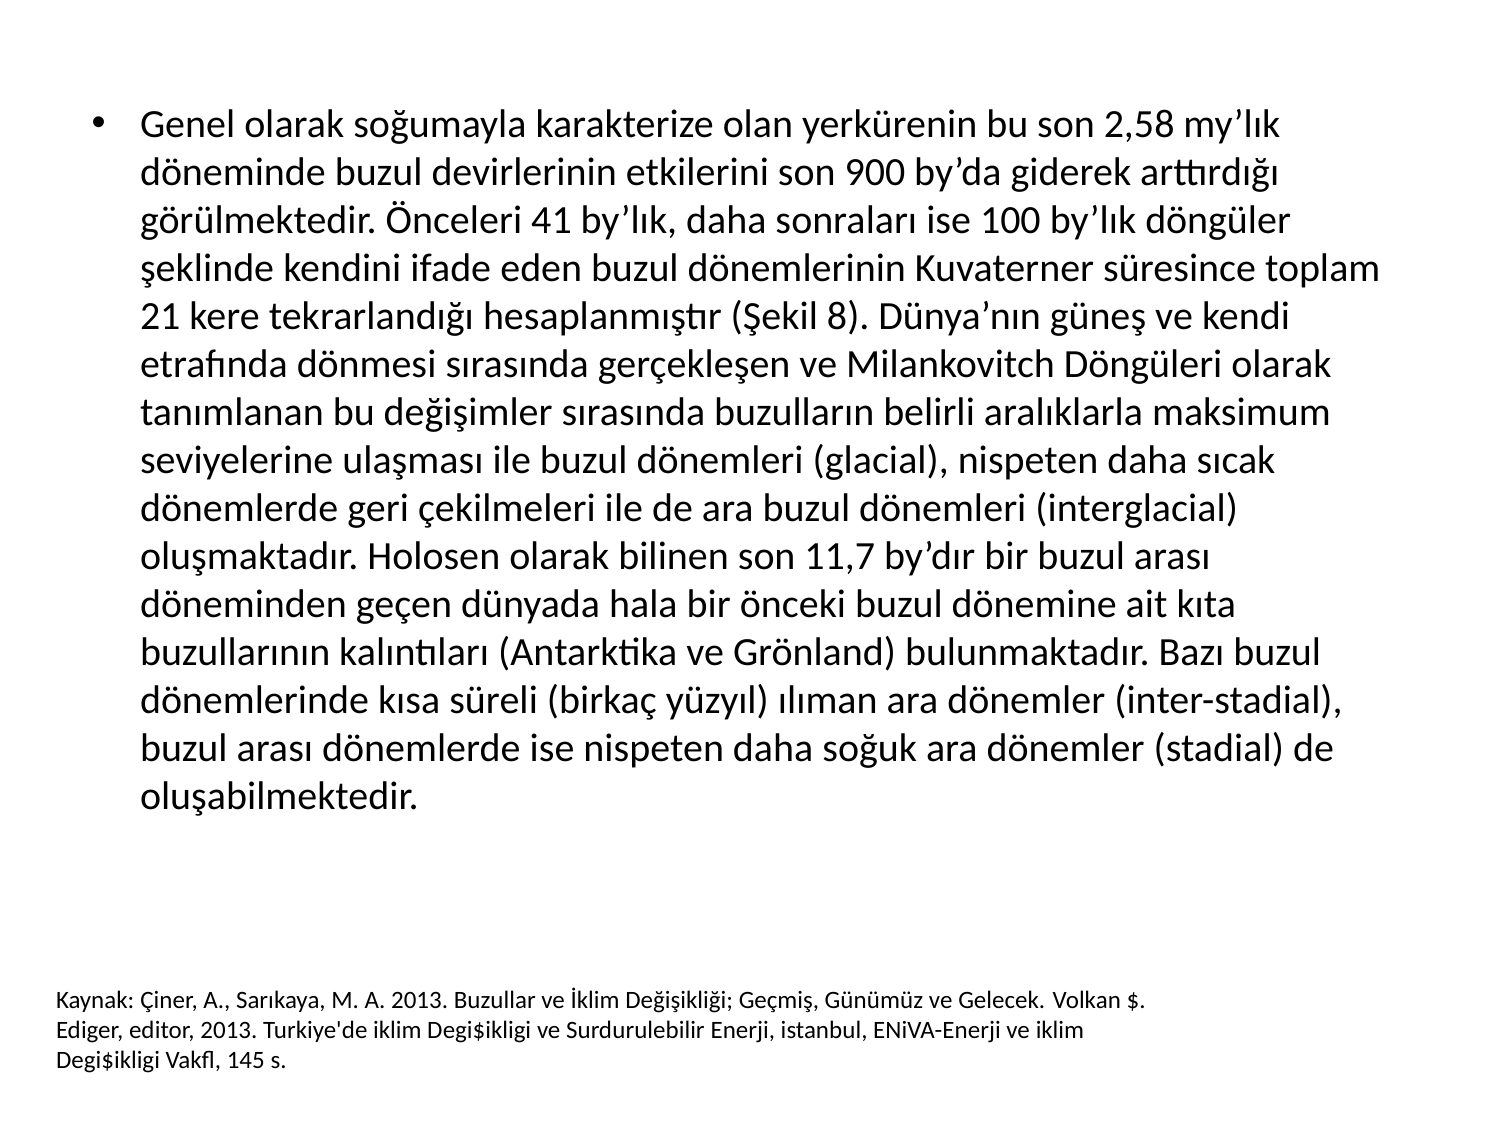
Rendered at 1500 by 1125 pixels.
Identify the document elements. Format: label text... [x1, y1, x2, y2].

list Genel olarak soğumayla karakterize olan yerkürenin bu son 2,58 my’lık döneminde buzul devirlerinin etkilerini son 900 by’da giderek arttırdığı görülmektedir. Önceleri 41 by’lık, daha sonraları ise 100 by’lık döngüler şeklinde kendini ifade eden buzul dönemlerinin Kuvaterner süresince toplam 21 kere tekrarlandığı hesaplanmıştır (Şekil 8). Dünya’nın güneş ve kendi etrafında dönmesi sırasında gerçekleşen ve Milankovitch Döngüleri olarak tanımlanan bu değişimler sırasında buzulların belirli aralıklarla maksimum seviyelerine ulaşması ile buzul dönemleri (glacial), nispeten daha sıcak dönemlerde geri çekilmeleri ile de ara buzul dönemleri (interglacial) oluşmaktadır. Holosen olarak bilinen son 11,7 by’dır bir buzul arası döneminden geçen dünyada hala bir önceki buzul dönemine ait kıta buzullarının kalıntıları (Antarktika ve Grönland) bulunmaktadır. Bazı buzul dönemlerinde kısa süreli (birkaç yüzyıl) ılıman ara dönemler (inter-stadial), buzul arası dönemlerde ise nispeten daha soğuk ara dönemler (stadial) de oluşabilmektedir. [76, 90, 1427, 833]
text_box Kaynak: Çiner, A., Sarıkaya, M. A. 2013. Buzullar ve İklim Değişikliği; Geçmiş, Günümüz ve Gelecek. Volkan $. Ediger, editor, 2013. Turkiye'de iklim Degi$ikligi ve Surdurulebilir Enerji, istanbul, ENiVA-Enerji ve iklim Degi$ikligi Vakfl, 145 s. [41, 975, 1184, 1081]
